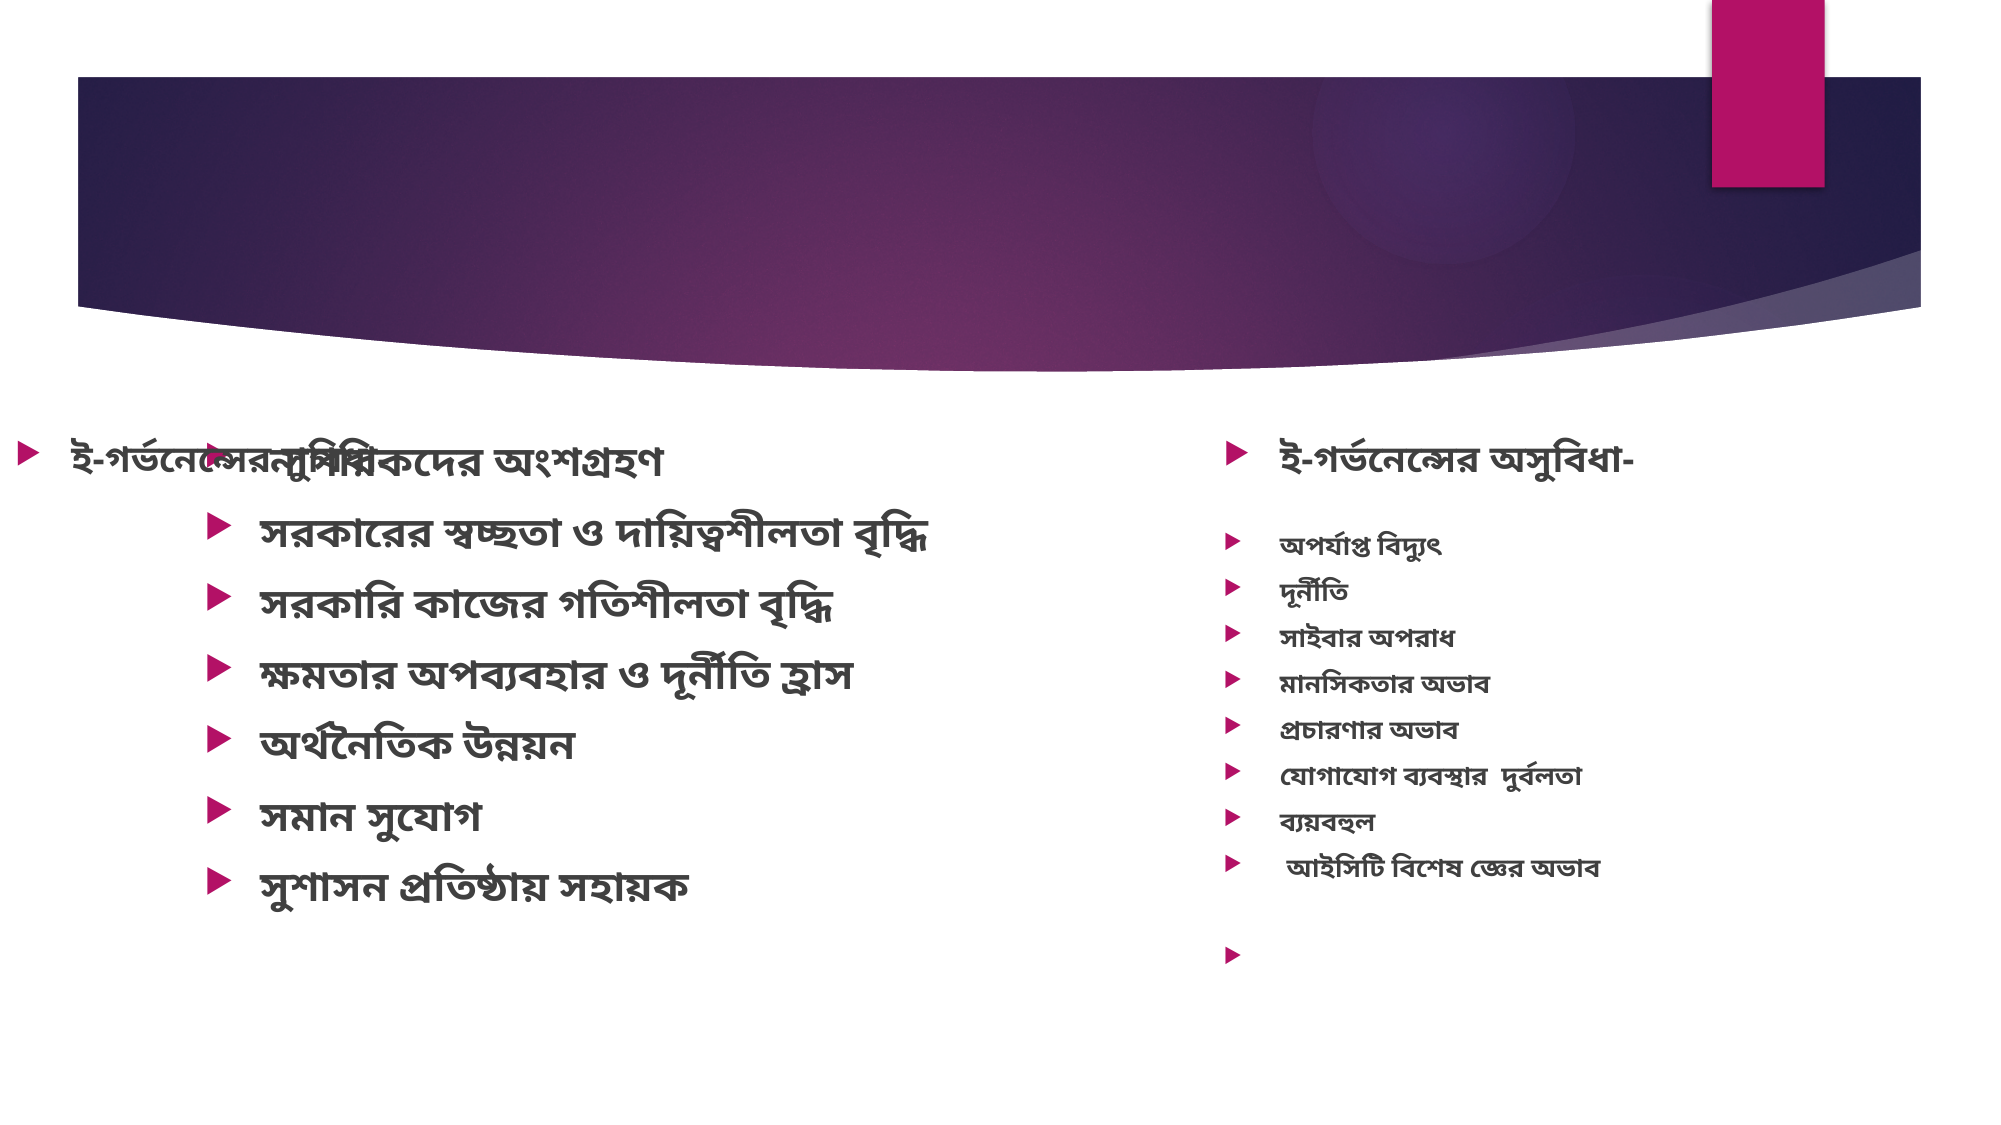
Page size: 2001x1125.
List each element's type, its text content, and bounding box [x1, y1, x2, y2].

list নাগরিকদের অংশগ্রহণ সরকারের স্বচ্ছতা ও দায়িত্বশীলতা বৃদ্ধি সরকারি কাজের গতিশীলতা বৃদ্ধি ক্ষমতার অপব্যবহার ও দূর্নীতি হ্রাস অর্থনৈতিক উন্নয়ন সমান সুযোগ সুশাসন প্রতিষ্ঠায় সহায়ক [189, 427, 1208, 988]
list ই-গর্ভনেন্সের সুবিধা- [0, 427, 792, 522]
list অপর্যাপ্ত বিদ্যুৎ দূর্নীতি সাইবার অপরাধ মানসিকতার অভাব প্রচারণার অভাব যোগাযোগ ব্যবস্থার দুর্বলতা ব্যয়বহুল আইসিটি বিশেষ জ্ঞের অভাব [1208, 521, 2000, 988]
list ই-গর্ভনেন্সের অসুবিধা- [1208, 427, 2000, 521]
